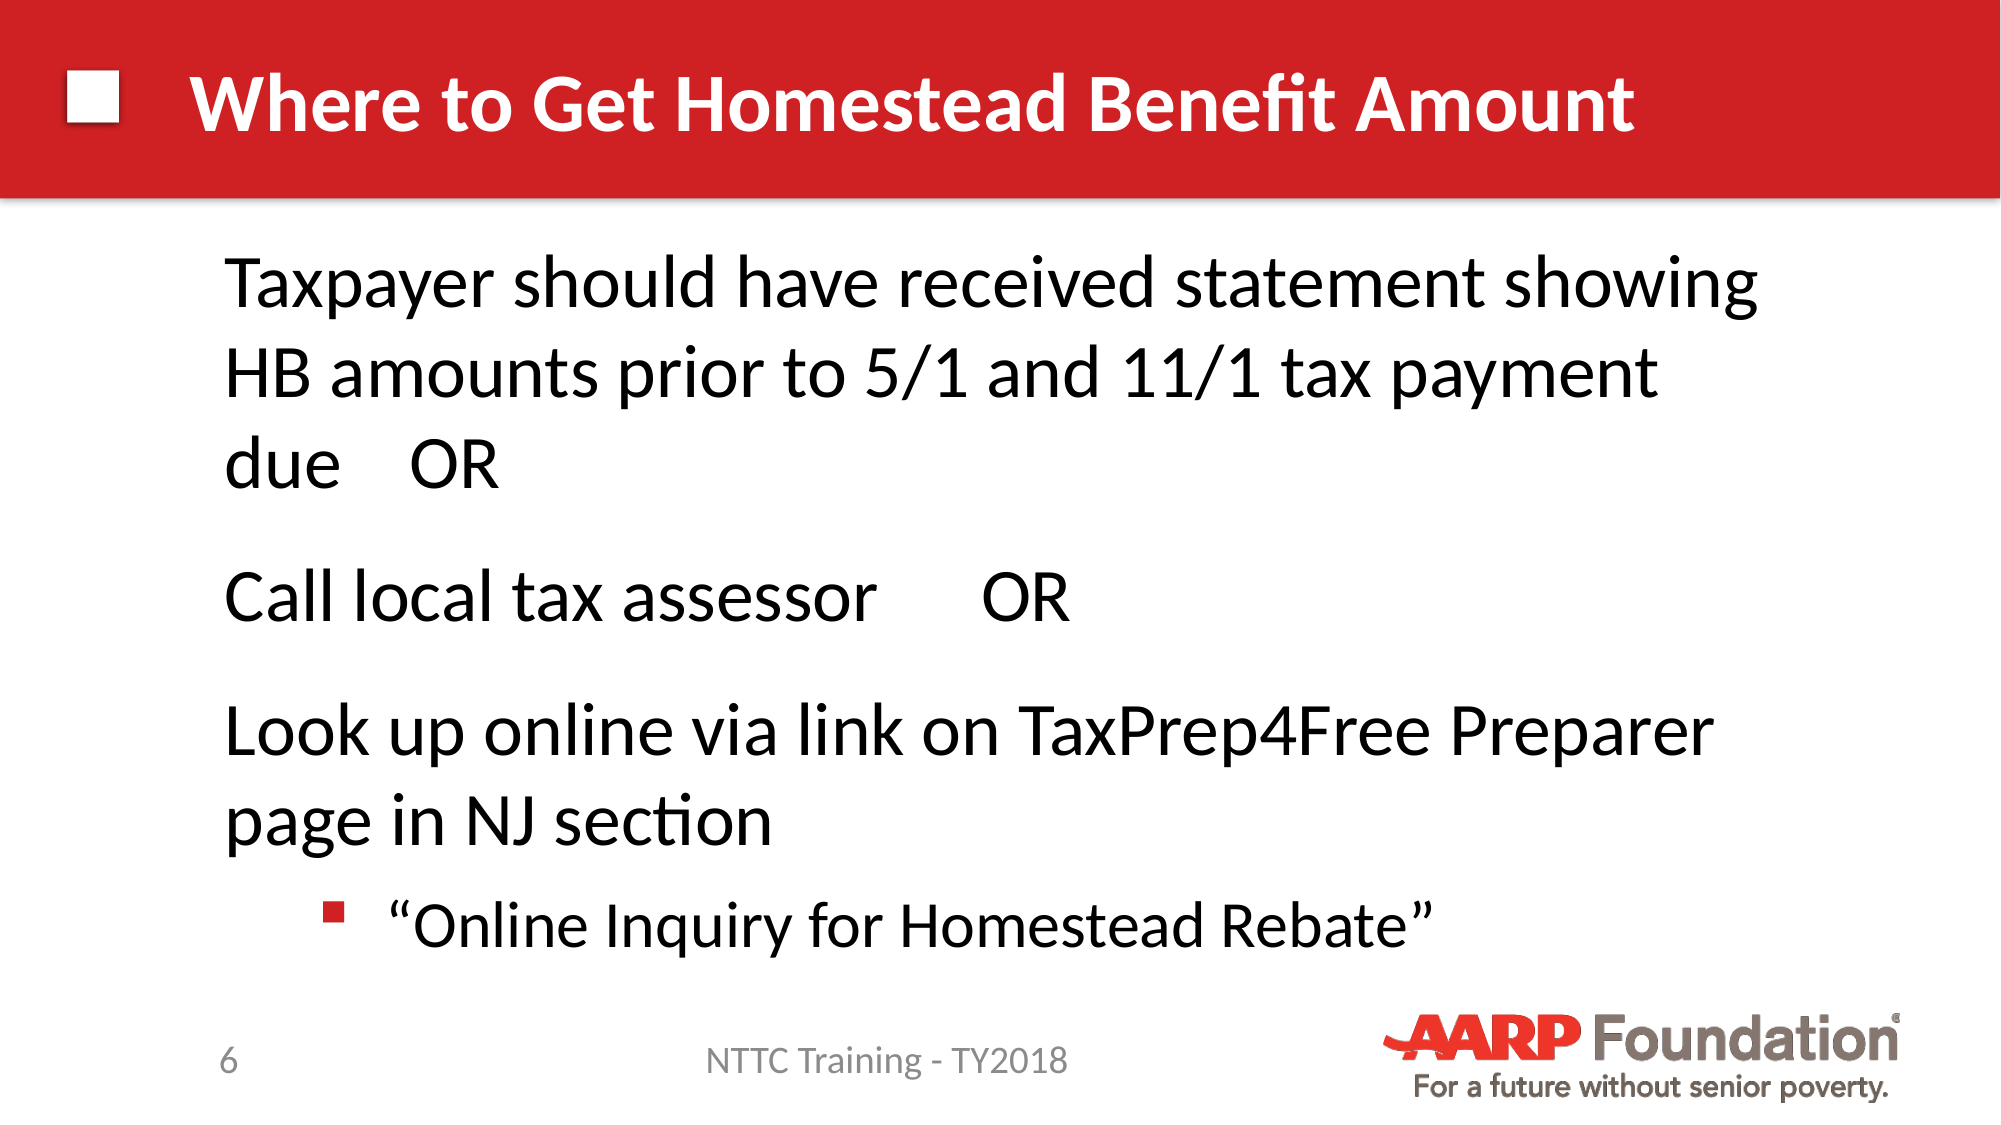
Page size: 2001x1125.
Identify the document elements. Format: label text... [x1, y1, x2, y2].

list Taxpayer should have received statement showing HB amounts prior to 5/1 and 11/1 tax payment due OR Call local tax assessor OR Look up online via link on TaxPrep4Free Preparer page in NJ section “Online Inquiry for Homestead Rebate” [209, 224, 1810, 976]
footer NTTC Training - TY2018 [570, 1027, 1204, 1088]
title Where to Get Homestead Benefit Amount [174, 4, 1775, 193]
slide_number 6 [99, 1027, 254, 1088]
